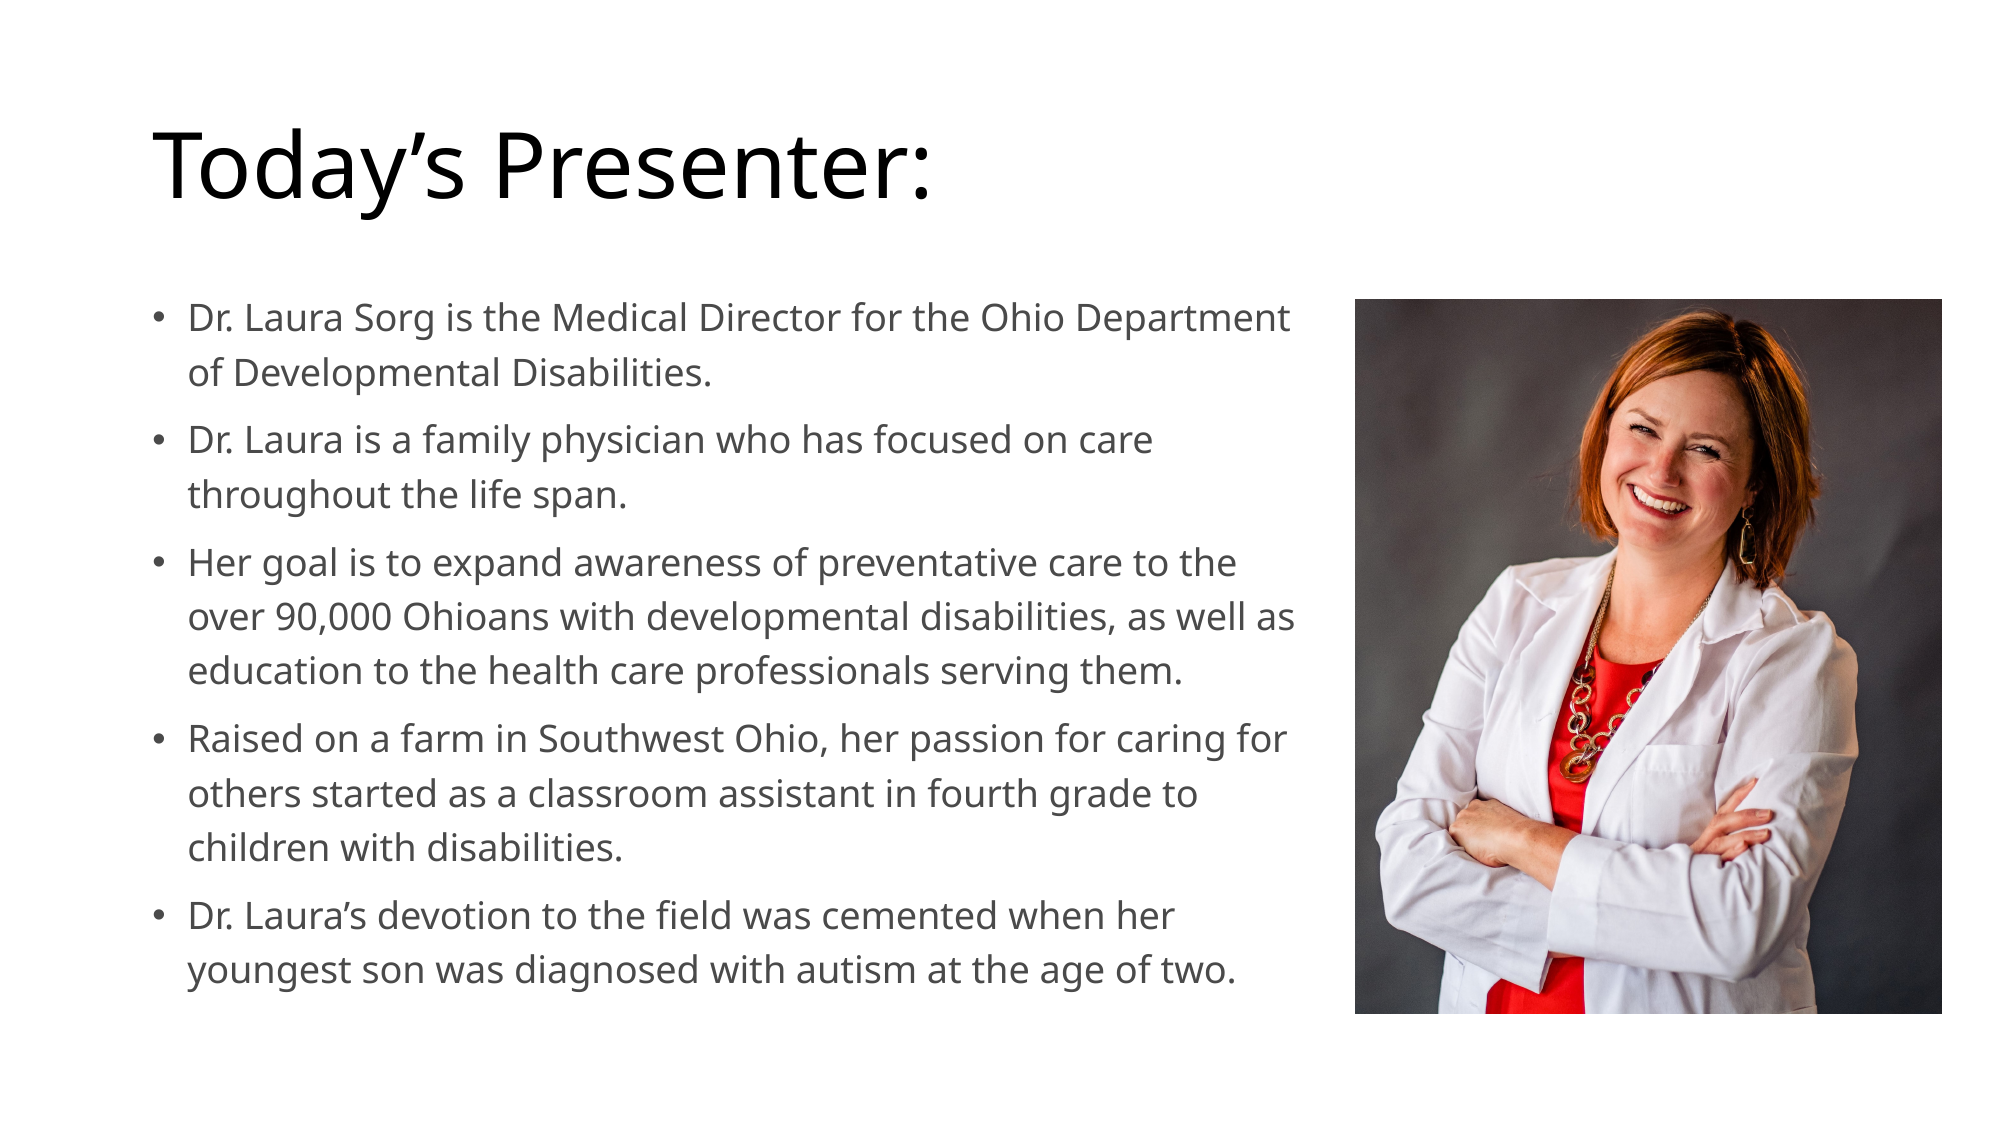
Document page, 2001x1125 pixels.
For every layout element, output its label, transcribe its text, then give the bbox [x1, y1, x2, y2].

title Today’s Presenter: [137, 59, 1863, 278]
list Dr. Laura Sorg is the Medical Director for the Ohio Department of Developmental Disabilities. Dr. Laura is a family physician who has focused on care throughout the life span. Her goal is to expand awareness of preventative care to the over 90,000 Ohioans with developmental disabilities, as well as education to the health care professionals serving them. Raised on a farm in Southwest Ohio, her passion for caring for others started as a classroom assistant in fourth grade to children with disabilities. Dr. Laura’s devotion to the field was cemented when her youngest son was diagnosed with autism at the age of two. [137, 277, 1325, 1014]
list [1355, 299, 1942, 1014]
